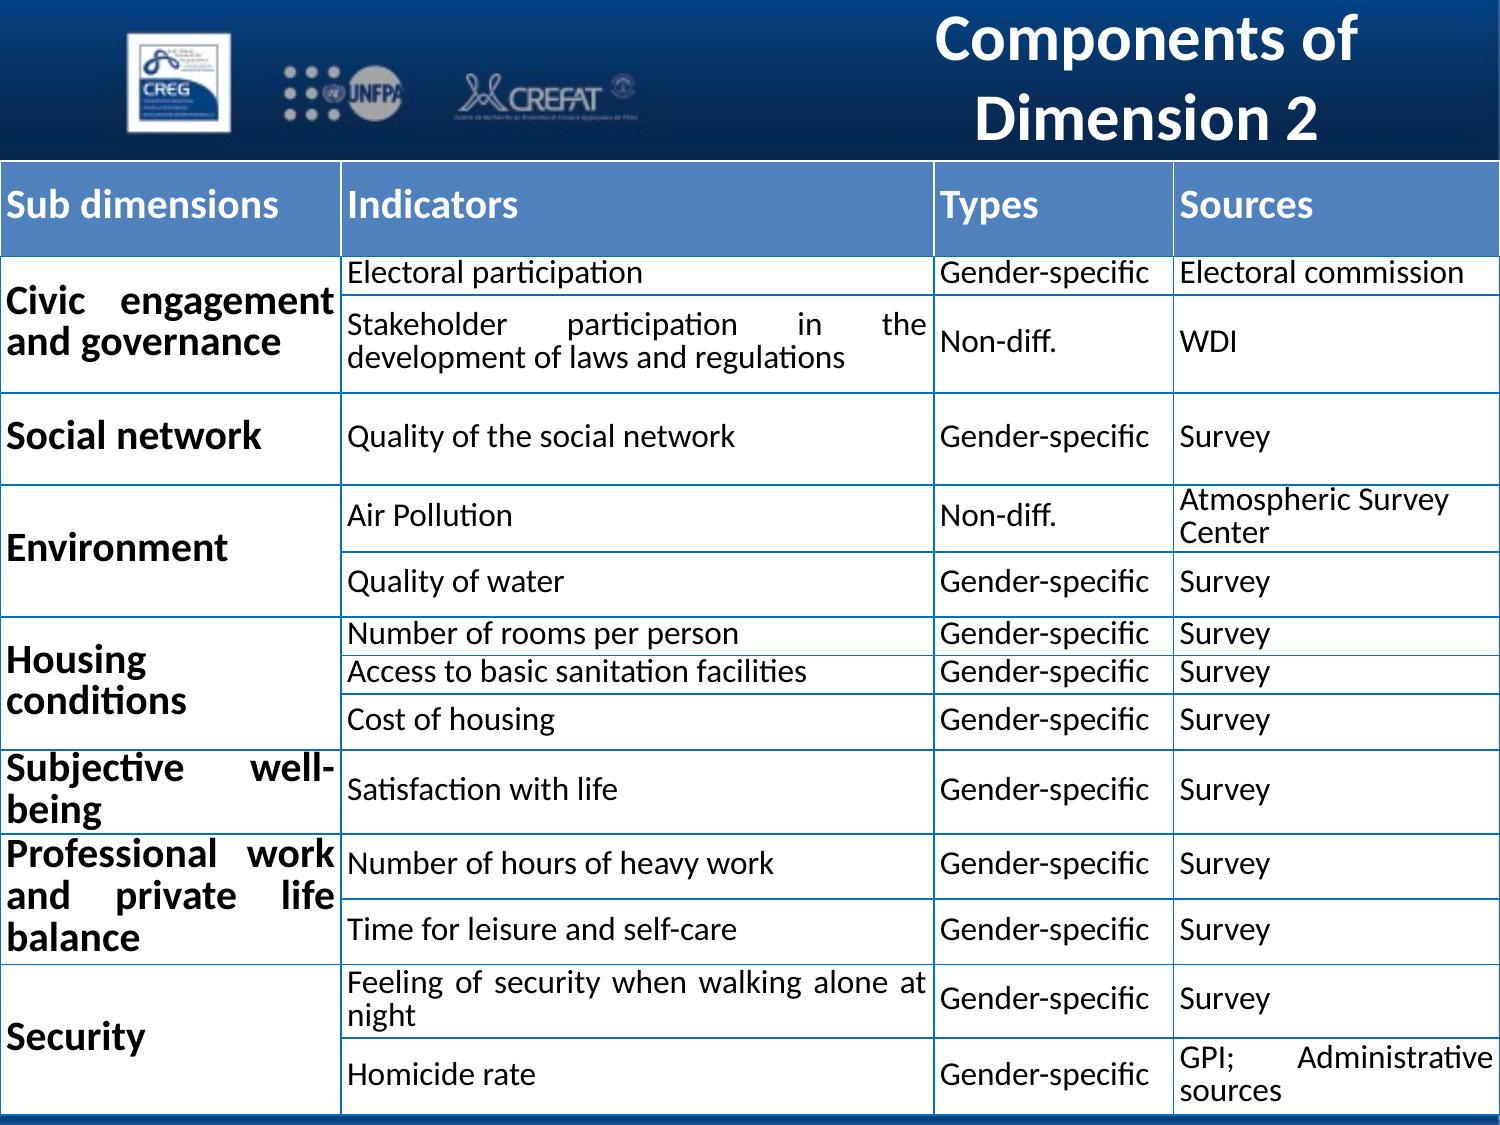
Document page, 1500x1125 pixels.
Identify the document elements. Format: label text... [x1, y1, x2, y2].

picture [0, 1116, 1500, 1125]
table_cell Access to basic sanitation facilities [342, 656, 933, 693]
table_cell Gender-specific [935, 900, 1173, 964]
table_cell Environment [1, 486, 340, 616]
table_cell Gender-specific [935, 1039, 1173, 1114]
table_cell Survey [1174, 656, 1499, 693]
table_cell Gender-specific [935, 695, 1173, 749]
table_cell Civic engagement and governance [1, 257, 340, 392]
table_cell Survey [1174, 618, 1499, 655]
table_cell Stakeholder participation in the development of laws and regulations [342, 296, 933, 392]
table_cell Satisfaction with life [342, 751, 933, 833]
table_cell GPI; Administrative sources [1174, 1039, 1499, 1114]
table_cell Gender-specific [935, 394, 1173, 484]
table_cell Gender-specific [935, 965, 1173, 1037]
table_cell Security [1, 965, 340, 1114]
table_cell Housing conditions [1, 618, 340, 749]
table_cell Gender-specific [935, 618, 1173, 655]
table_cell Survey [1174, 394, 1499, 484]
table_cell Social network [1, 394, 340, 484]
table_cell Professional work and private life balance [1, 835, 340, 964]
table_cell Non-diff. [935, 486, 1173, 551]
table_header Types [935, 162, 1173, 256]
table_cell Time for leisure and self-care [342, 900, 933, 964]
title Components of Dimension 2 [812, 30, 1482, 117]
table_cell Electoral participation [342, 257, 933, 294]
table_cell Gender-specific [935, 751, 1173, 833]
table_cell Number of hours of heavy work [342, 835, 933, 898]
table_cell Subjective well-being [1, 751, 340, 833]
table_cell Survey [1174, 751, 1499, 833]
table_cell Survey [1174, 553, 1499, 616]
table_cell Air Pollution [342, 486, 933, 551]
table_cell Atmospheric Survey Center [1174, 486, 1499, 551]
table_cell Quality of the social network [342, 394, 933, 484]
table_cell Survey [1174, 965, 1499, 1037]
picture [0, 0, 1500, 160]
table_cell Non-diff. [935, 296, 1173, 392]
table_cell Electoral commission [1174, 257, 1499, 294]
table_header Sources [1174, 162, 1499, 256]
table_cell Quality of water [342, 553, 933, 616]
table_cell Gender-specific [935, 835, 1173, 898]
table_cell Survey [1174, 900, 1499, 964]
table_header Sub dimensions [1, 162, 340, 256]
table_cell Gender-specific [935, 257, 1173, 294]
table_cell Survey [1174, 695, 1499, 749]
table_cell Feeling of security when walking alone at night [342, 965, 933, 1037]
table_header Indicators [342, 162, 933, 256]
table_cell Gender-specific [935, 553, 1173, 616]
table_cell Survey [1174, 835, 1499, 898]
table_cell Homicide rate [342, 1039, 933, 1114]
table_cell WDI [1174, 296, 1499, 392]
table_cell Number of rooms per person [342, 618, 933, 655]
table_cell Cost of housing [342, 695, 933, 749]
table_cell Gender-specific [935, 656, 1173, 693]
